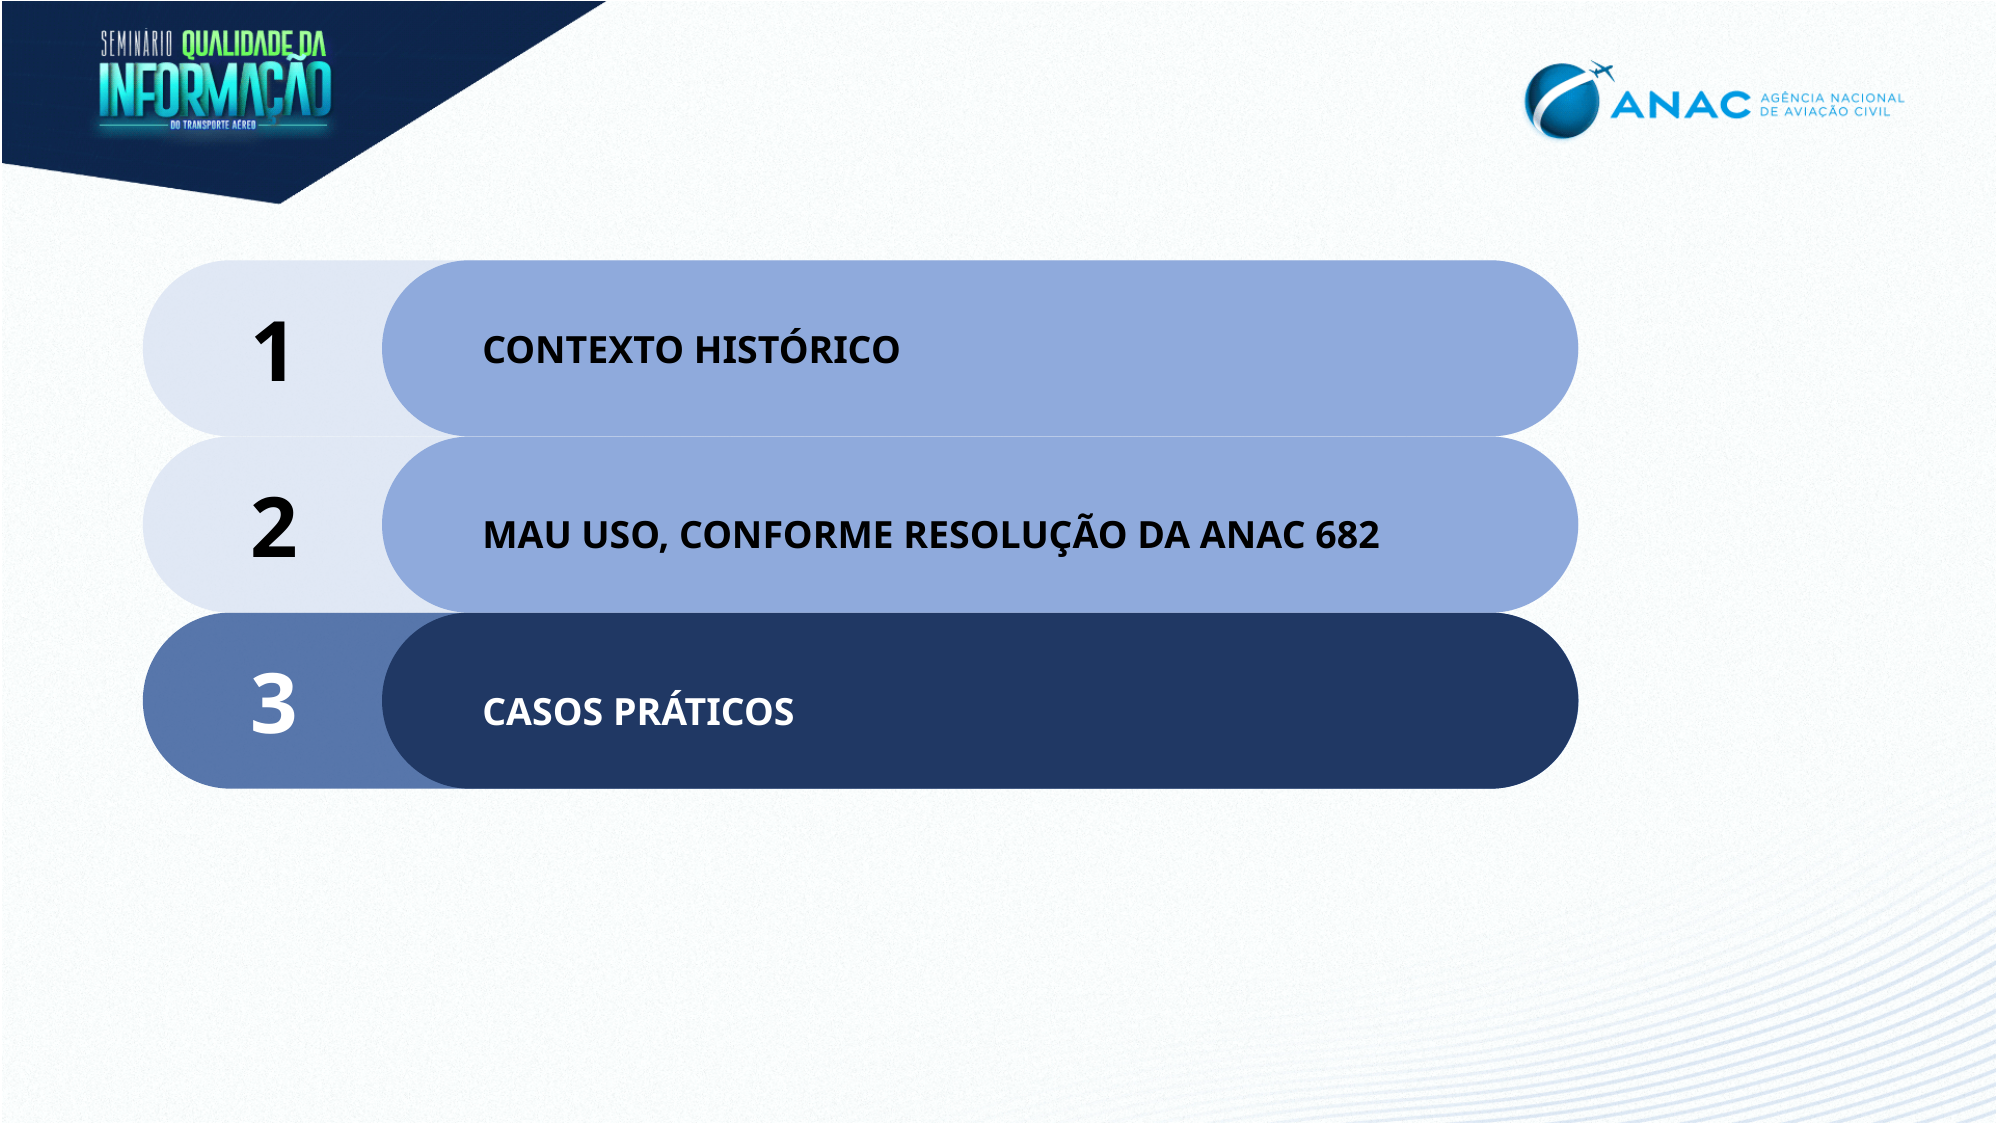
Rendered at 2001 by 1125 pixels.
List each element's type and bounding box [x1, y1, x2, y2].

picture [2, 1, 1996, 1123]
text_box [142, 260, 1579, 789]
